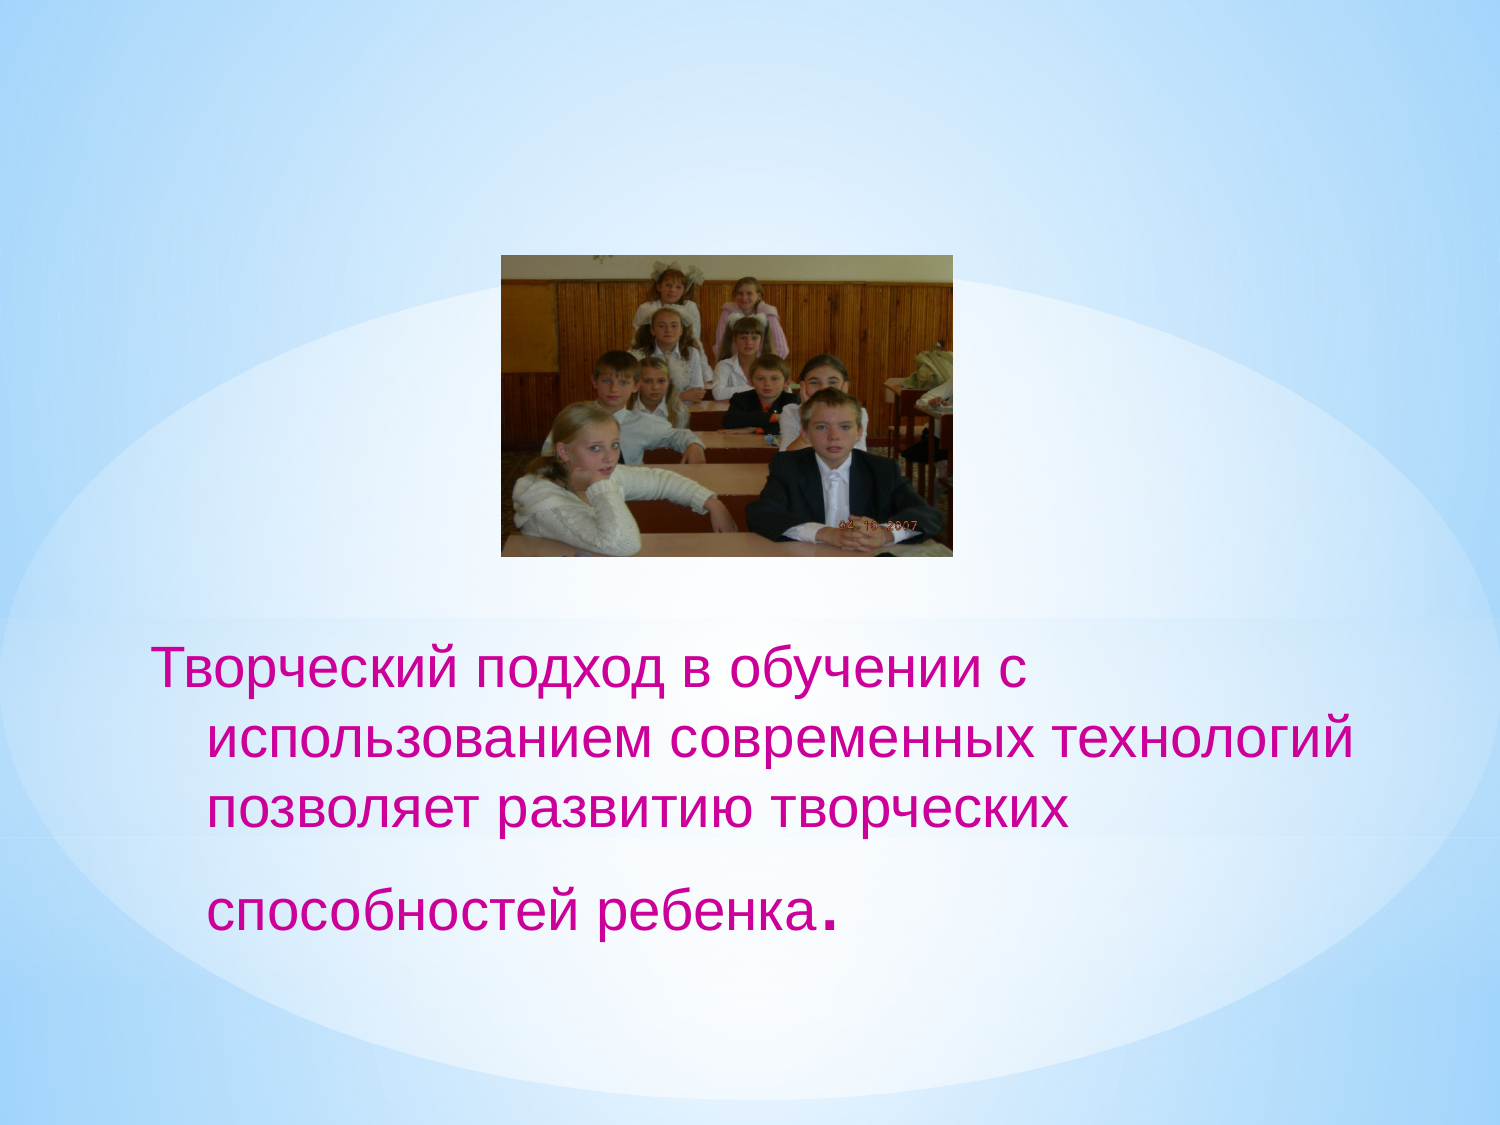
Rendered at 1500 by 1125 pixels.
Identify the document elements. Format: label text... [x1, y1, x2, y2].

text_box Творческий подход в обучении с использованием современных технологий позволяет развитию творческих способностей ребенка. [135, 621, 1412, 957]
picture [501, 255, 953, 557]
